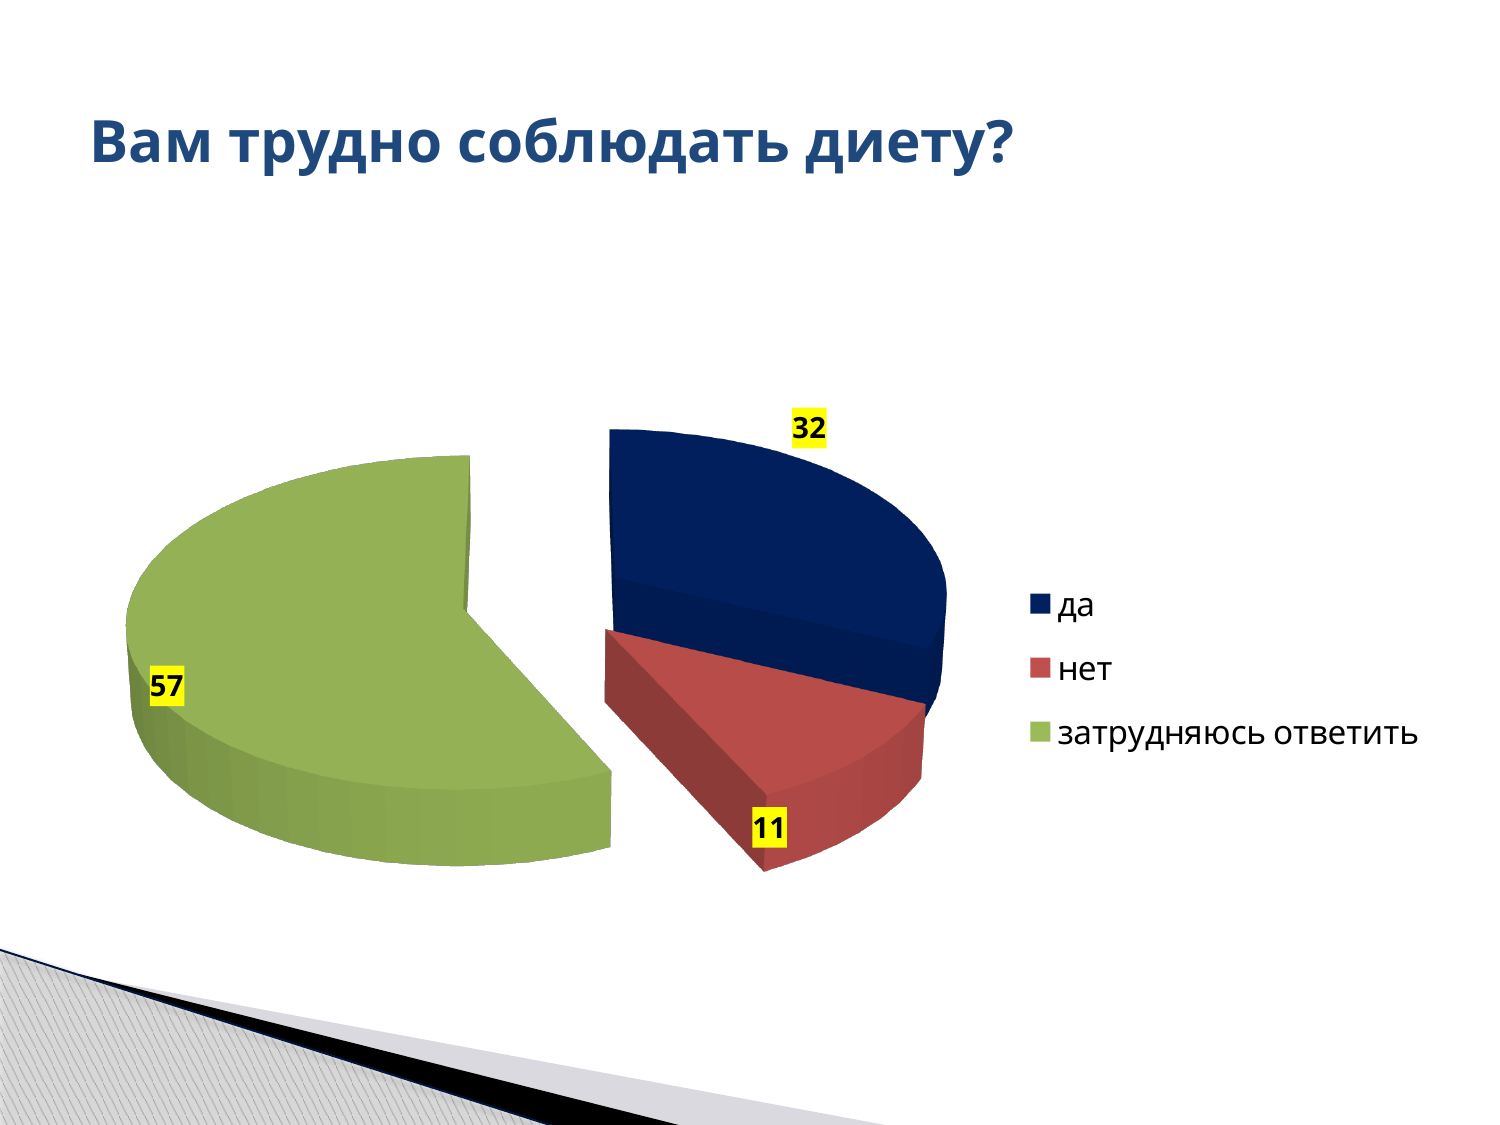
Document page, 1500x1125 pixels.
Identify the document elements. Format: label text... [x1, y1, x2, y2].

chart [49, 237, 1463, 1076]
title Вам трудно соблюдать диету? [75, 45, 1425, 233]
